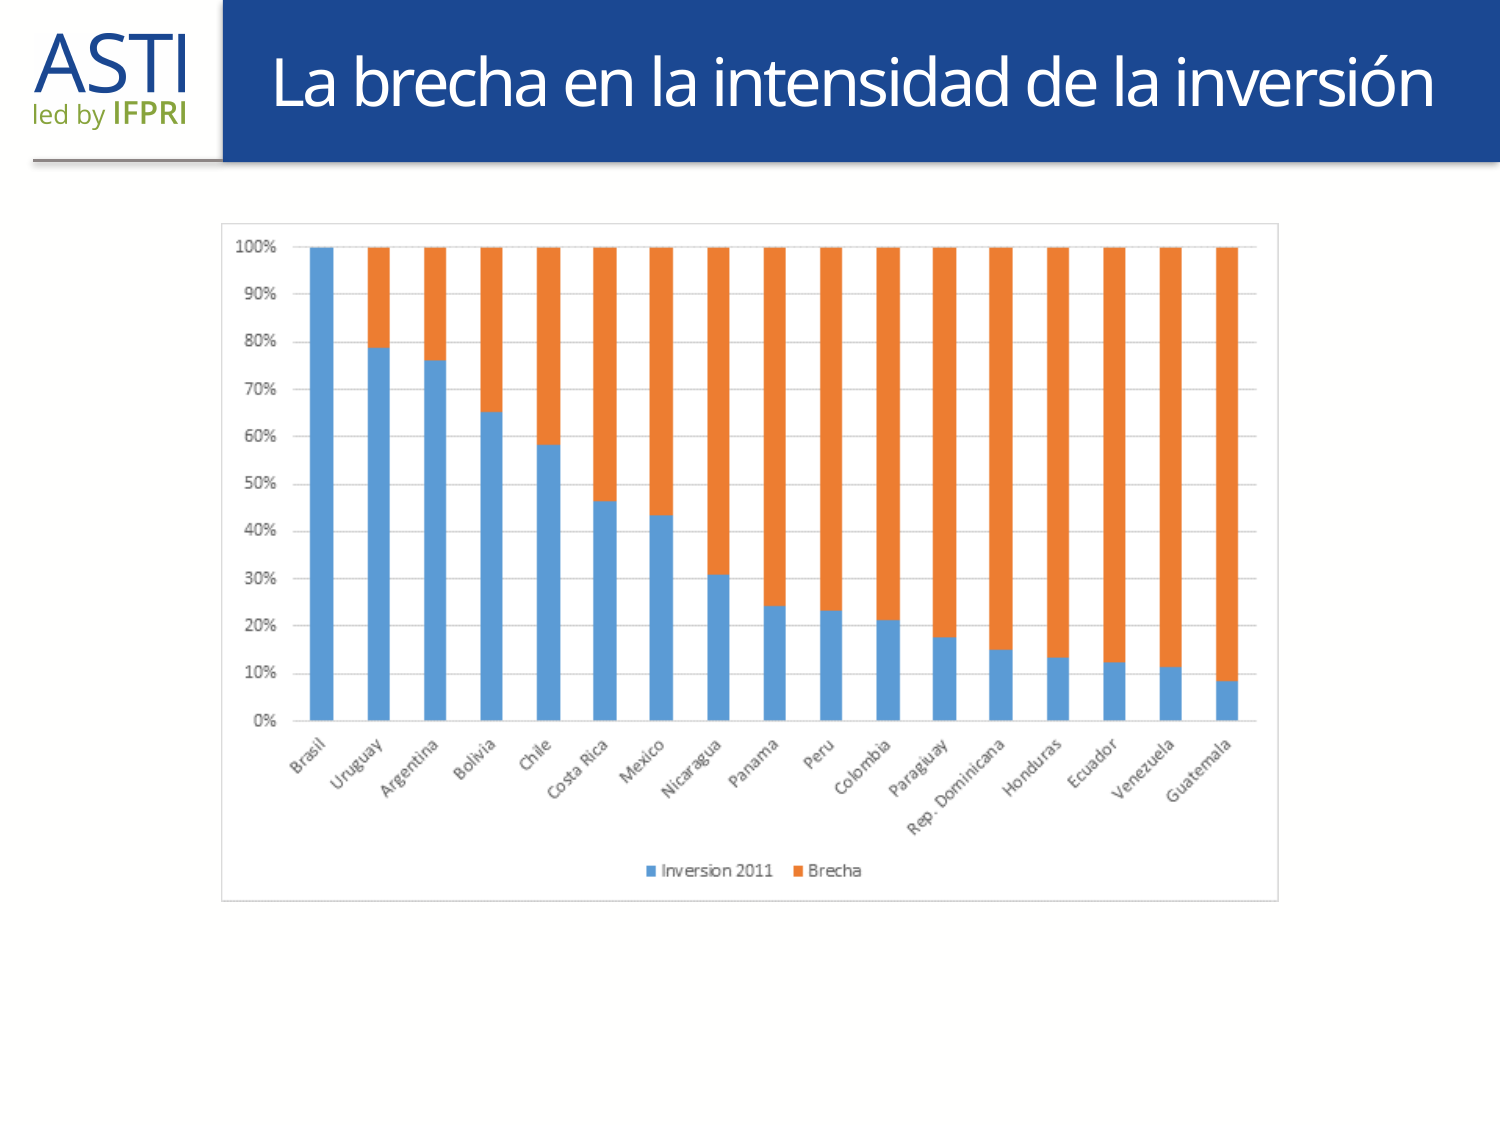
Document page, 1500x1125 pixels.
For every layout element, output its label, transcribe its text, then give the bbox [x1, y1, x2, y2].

picture [34, 33, 185, 130]
picture [221, 223, 1279, 902]
title La brecha en la intensidad de la inversión [255, 0, 1457, 161]
